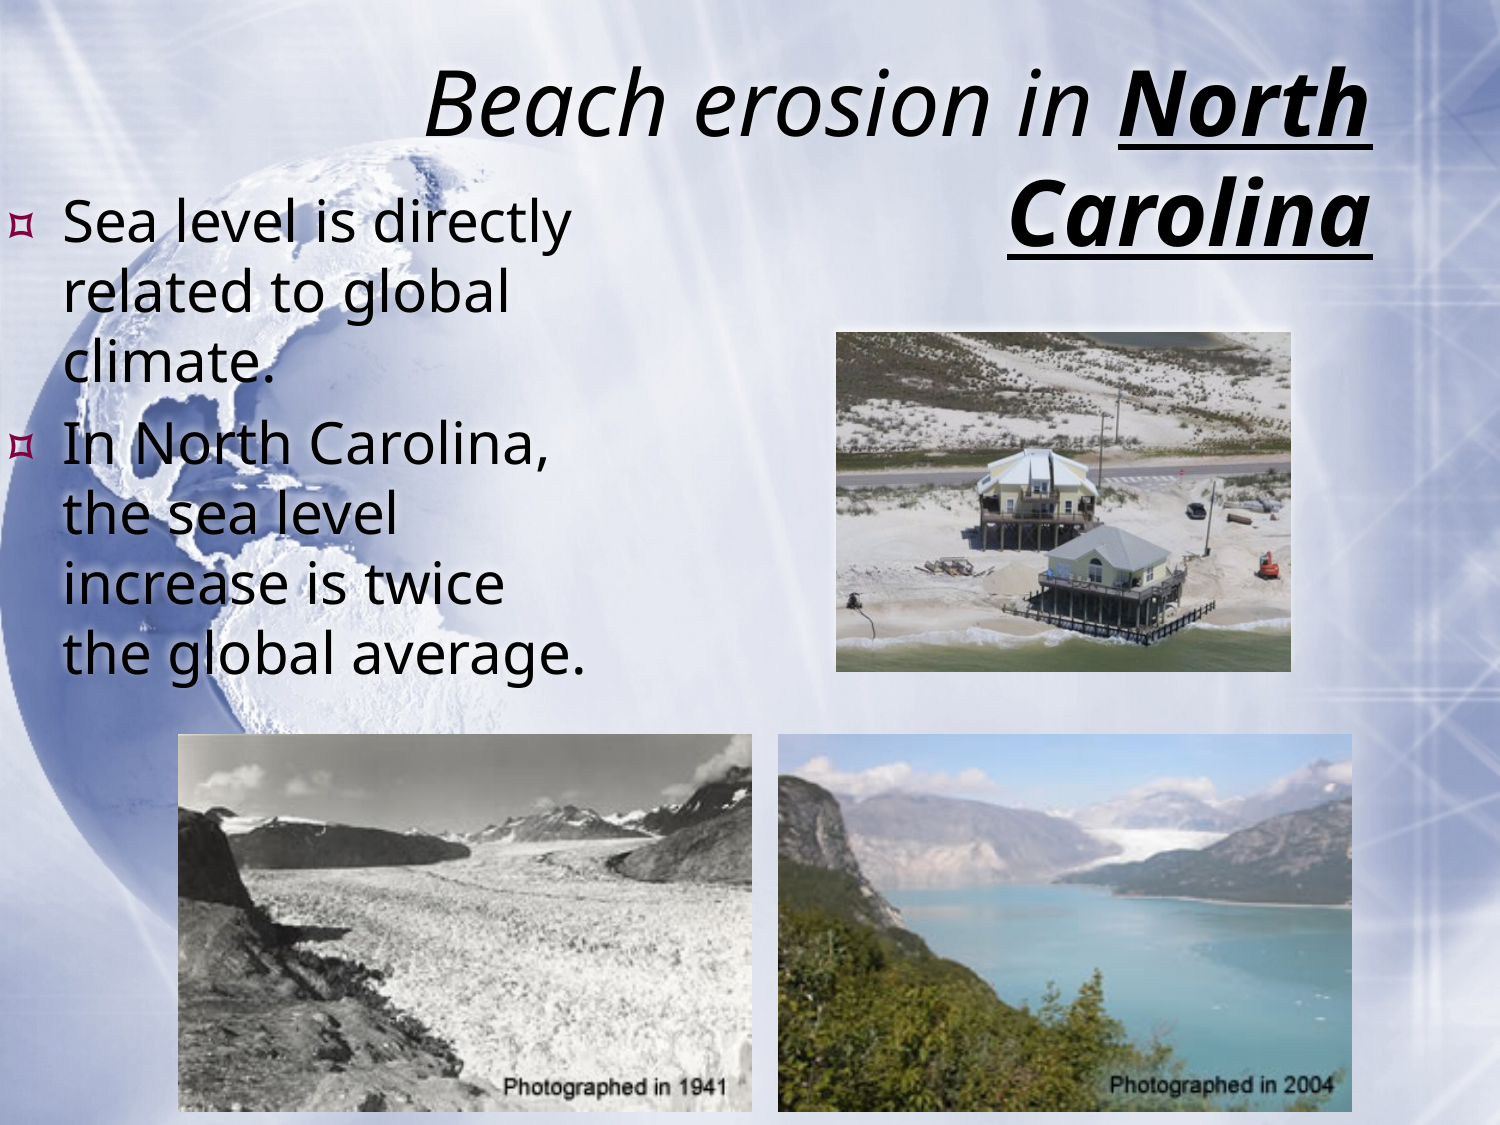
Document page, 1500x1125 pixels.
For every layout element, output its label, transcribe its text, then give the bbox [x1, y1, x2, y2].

picture [0, 0, 1500, 1125]
list Sea level is directly related to global climate. In North Carolina, the sea level increase is twice the global average. [0, 177, 616, 853]
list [835, 331, 1291, 672]
title Beach erosion in North Carolina [112, 61, 1388, 249]
